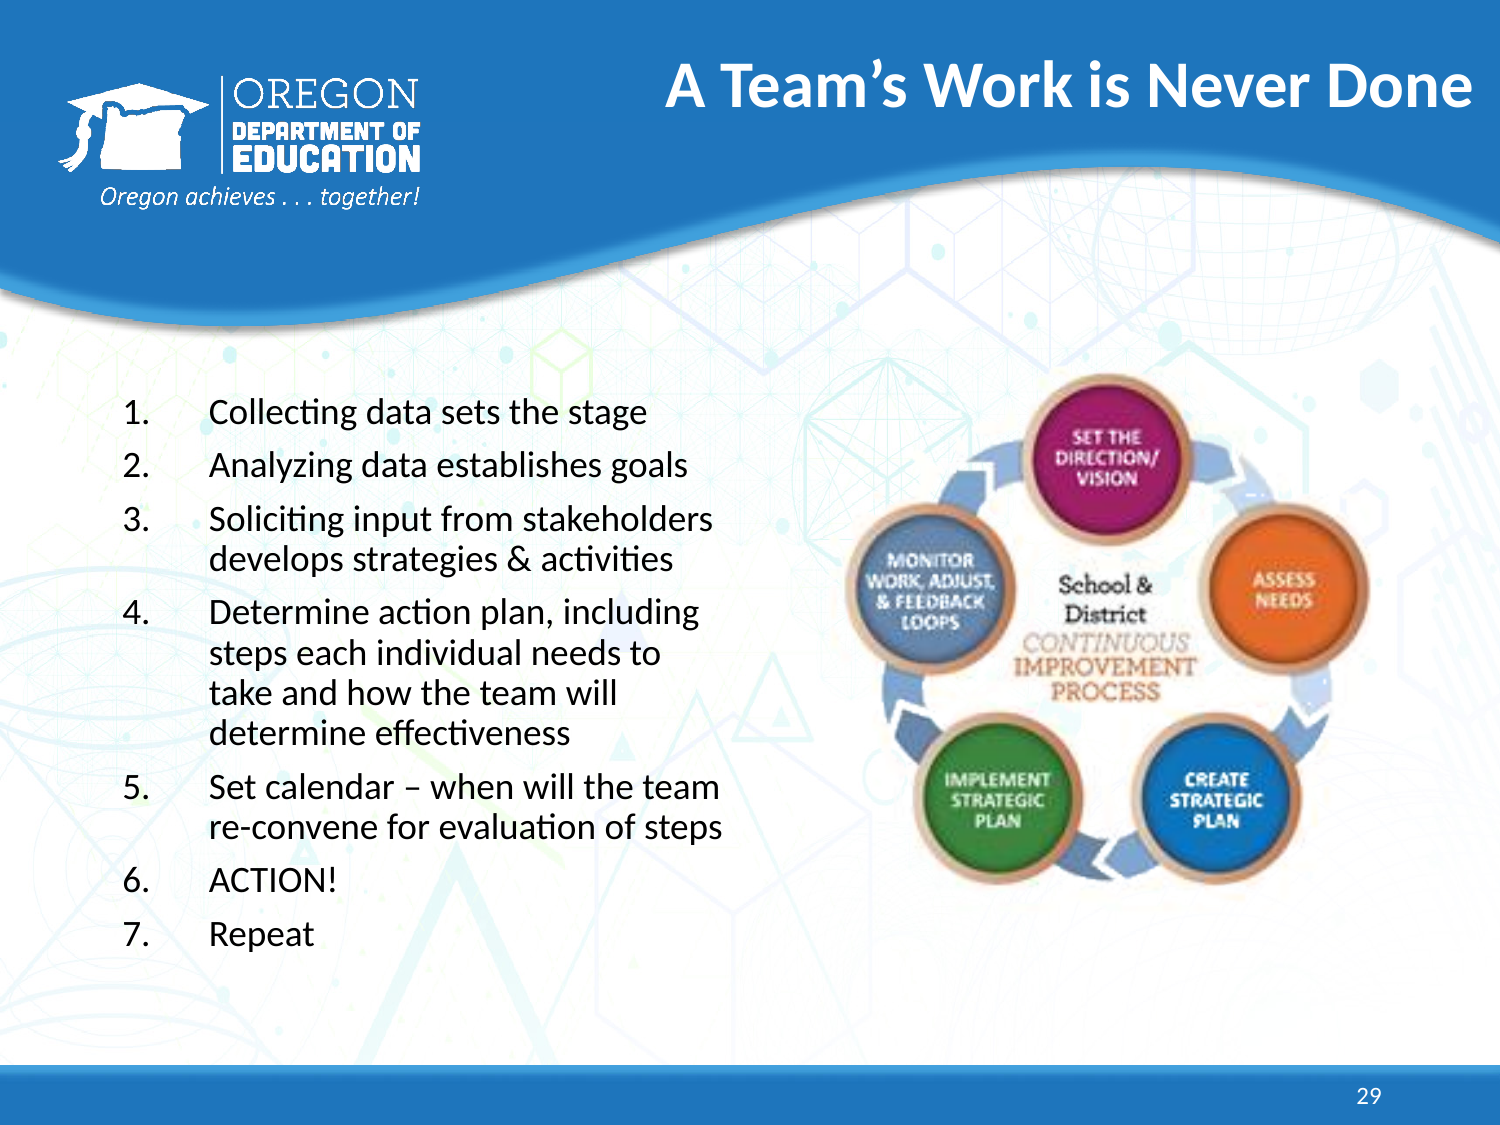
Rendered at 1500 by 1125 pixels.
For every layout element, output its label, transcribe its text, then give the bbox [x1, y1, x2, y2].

slide_number 29 [1059, 1065, 1397, 1125]
title A Team’s Work is Never Done [439, 15, 1490, 156]
list Collecting data sets the stage Analyzing data establishes goals Soliciting input from stakeholders develops strategies & activities Determine action plan, including steps each individual needs to take and how the team will determine effectiveness Set calendar – when will the team re-convene for evaluation of steps ACTION! Repeat [107, 384, 746, 1007]
picture [0, 0, 1500, 1125]
